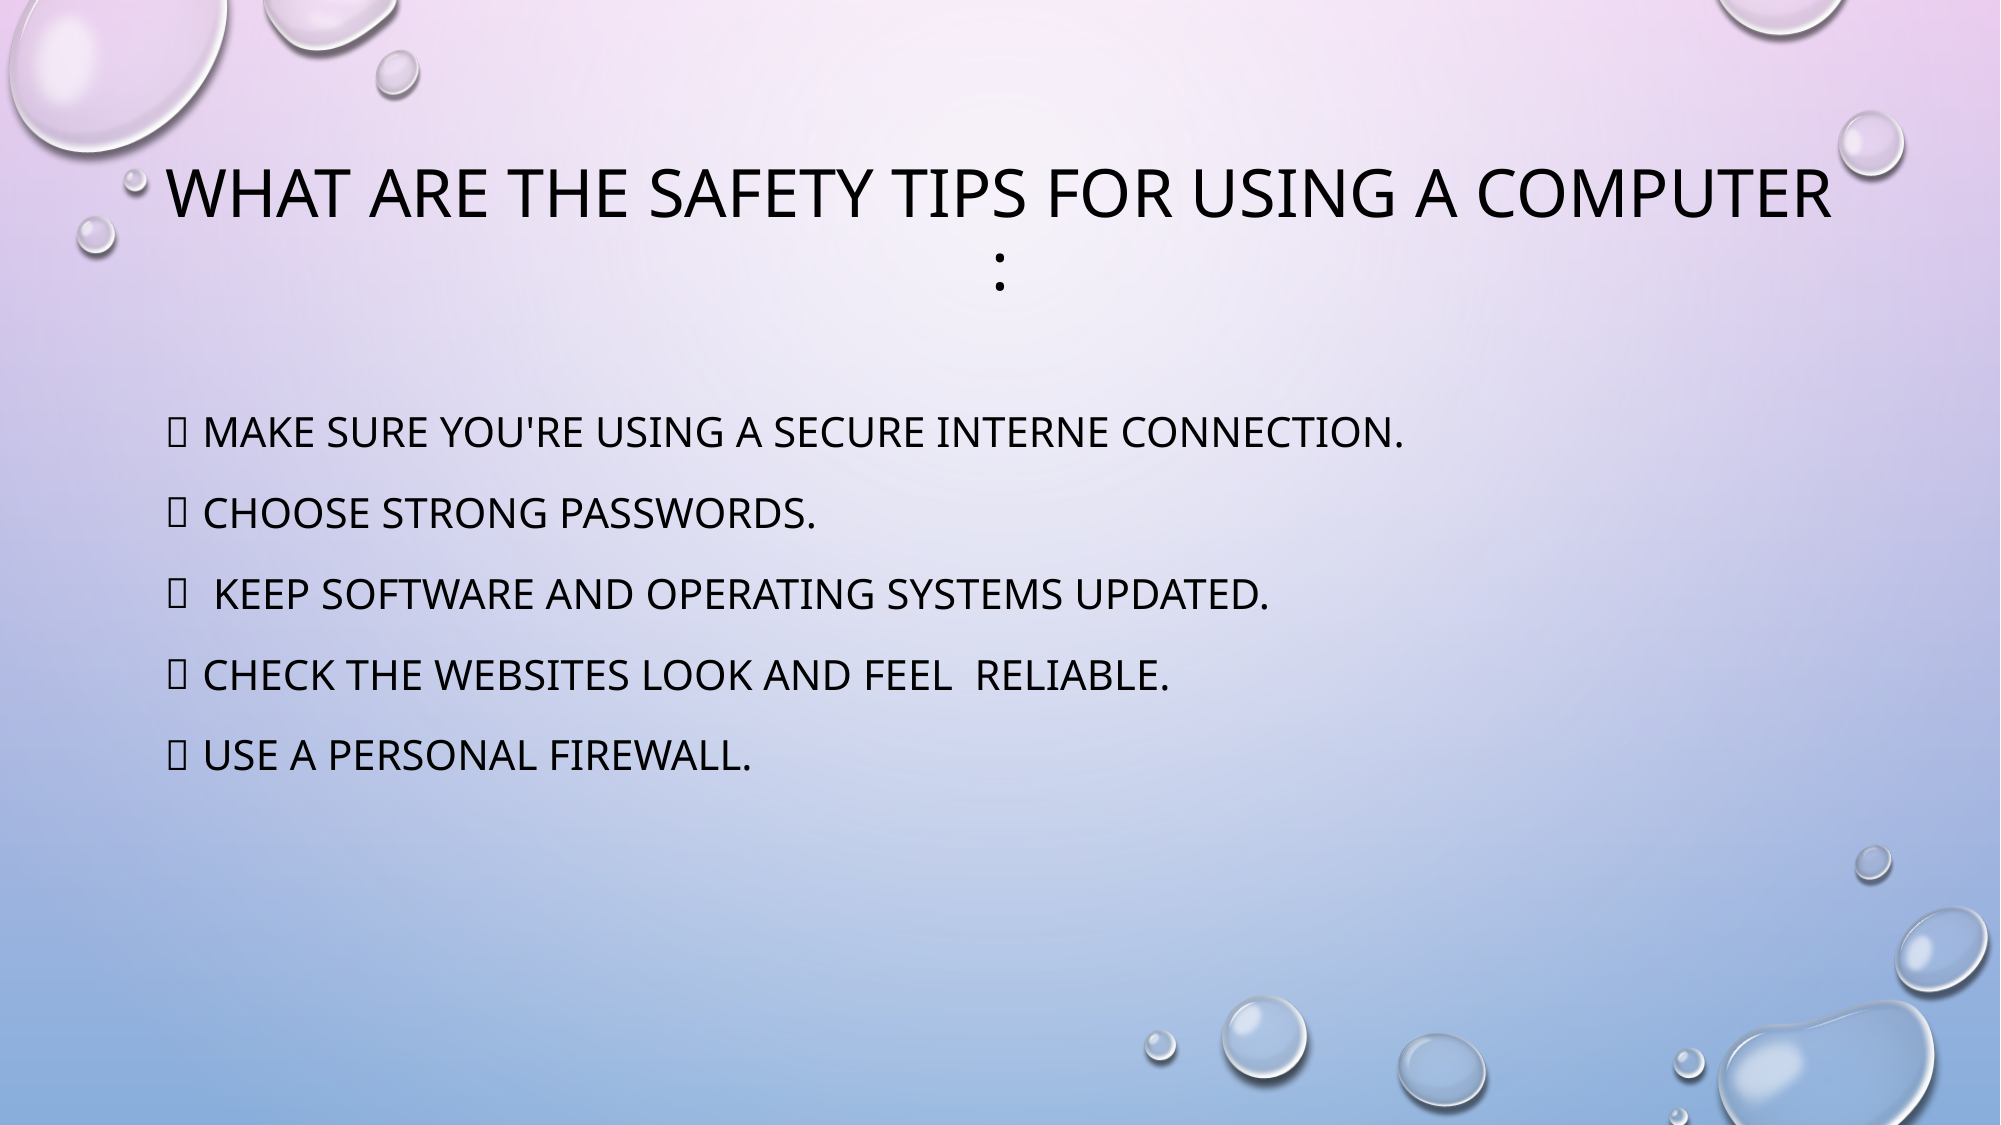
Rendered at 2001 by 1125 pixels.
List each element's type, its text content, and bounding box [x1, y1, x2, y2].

picture [0, 0, 2000, 1125]
list Make sure you're using a secure interne connection. Choose strong passwords. keep software and operating systems updated. Check the websites look and feel reliable. Use a personal firewall. [149, 388, 1850, 950]
title what are the safety tips for using a computer : [149, 101, 1851, 364]
